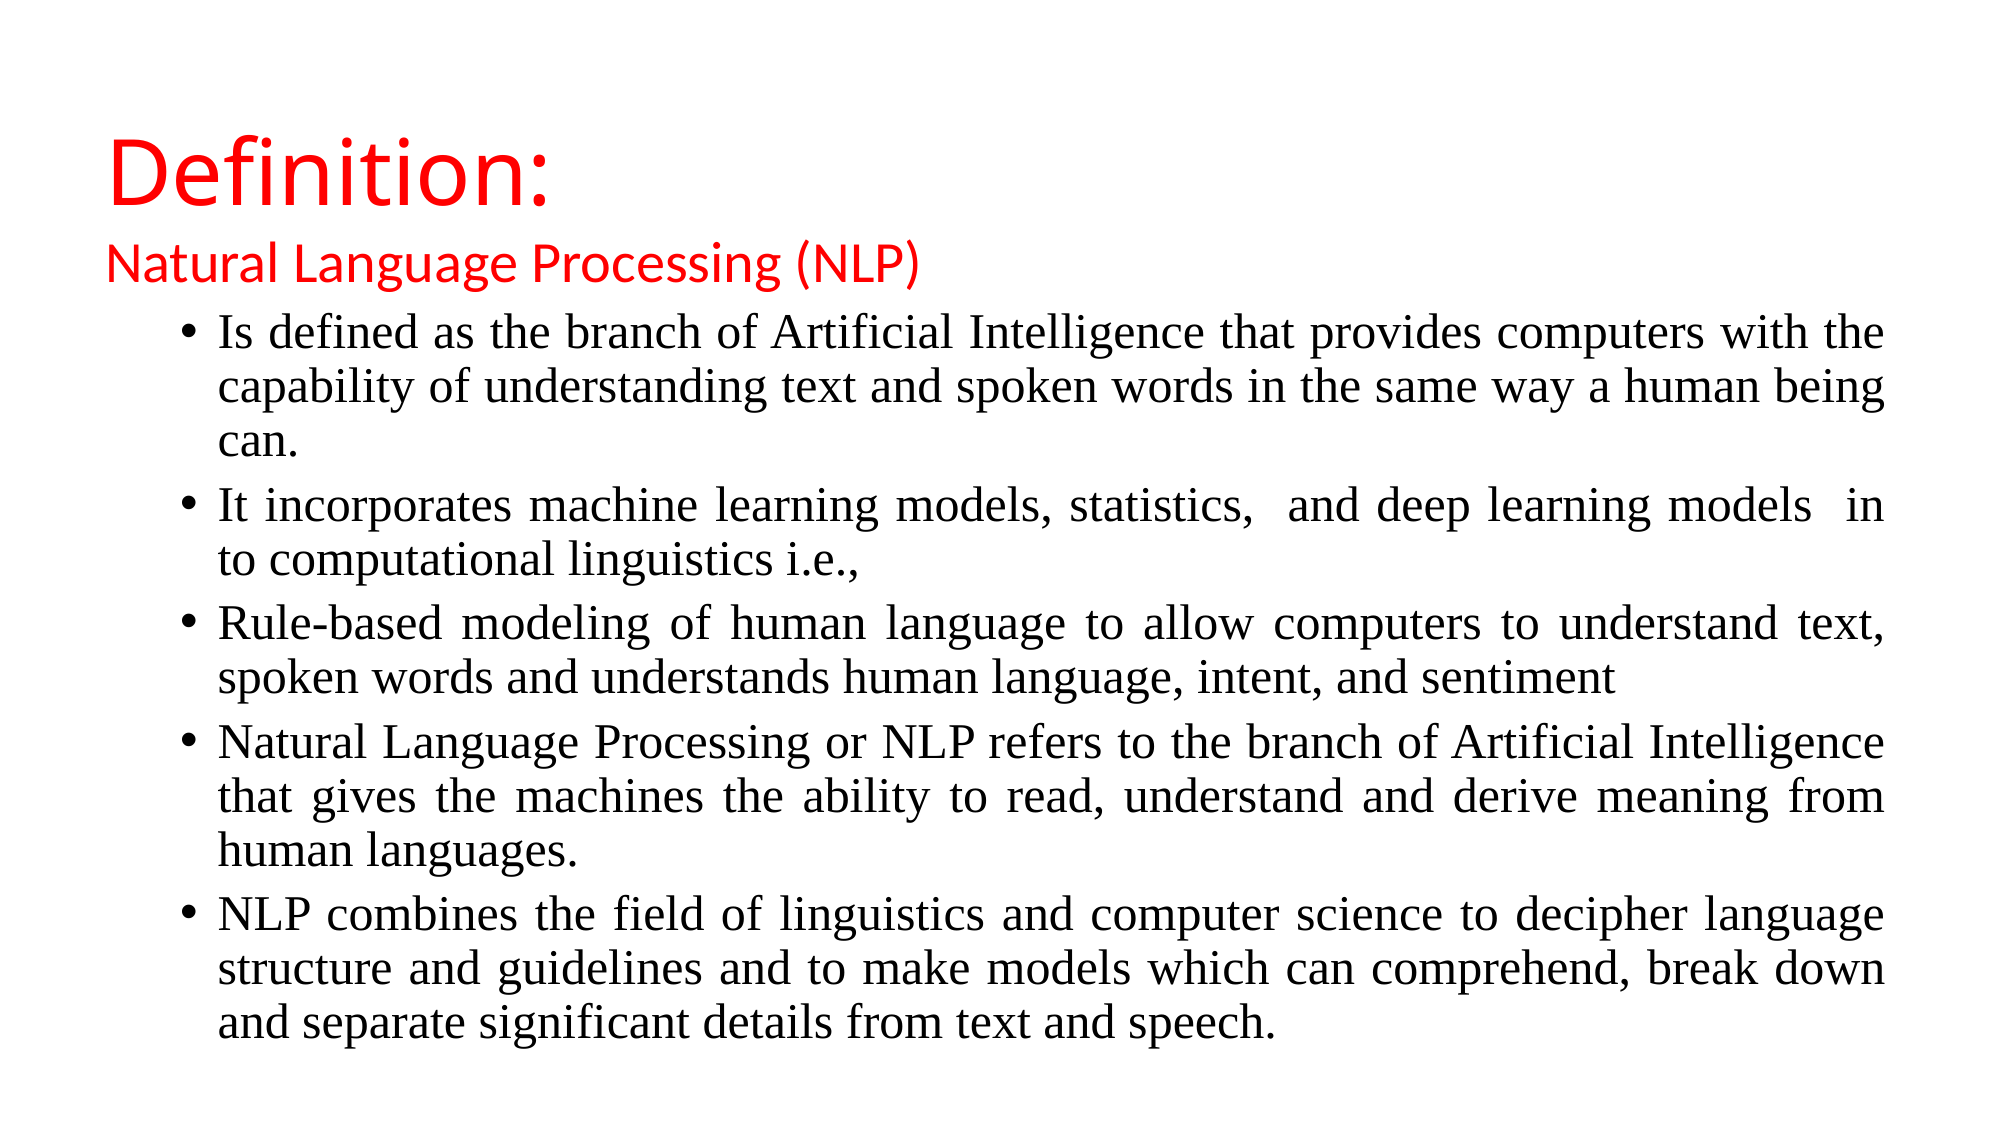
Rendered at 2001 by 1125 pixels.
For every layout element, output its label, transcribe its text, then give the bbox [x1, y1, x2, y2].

title Definition: [90, 46, 1859, 224]
list Natural Language Processing (NLP) Is defined as the branch of Artificial Intelligence that provides computers with the capability of understanding text and spoken words in the same way a human being can. It incorporates machine learning models, statistics, and deep learning models in to computational linguistics i.e., Rule-based modeling of human language to allow computers to understand text, spoken words and understands human language, intent, and sentiment Natural Language Processing or NLP refers to the branch of Artificial Intelligence that gives the machines the ability to read, understand and derive meaning from human languages. NLP combines the field of linguistics and computer science to decipher language structure and guidelines and to make models which can comprehend, break down and separate significant details from text and speech. [90, 224, 1902, 1079]
